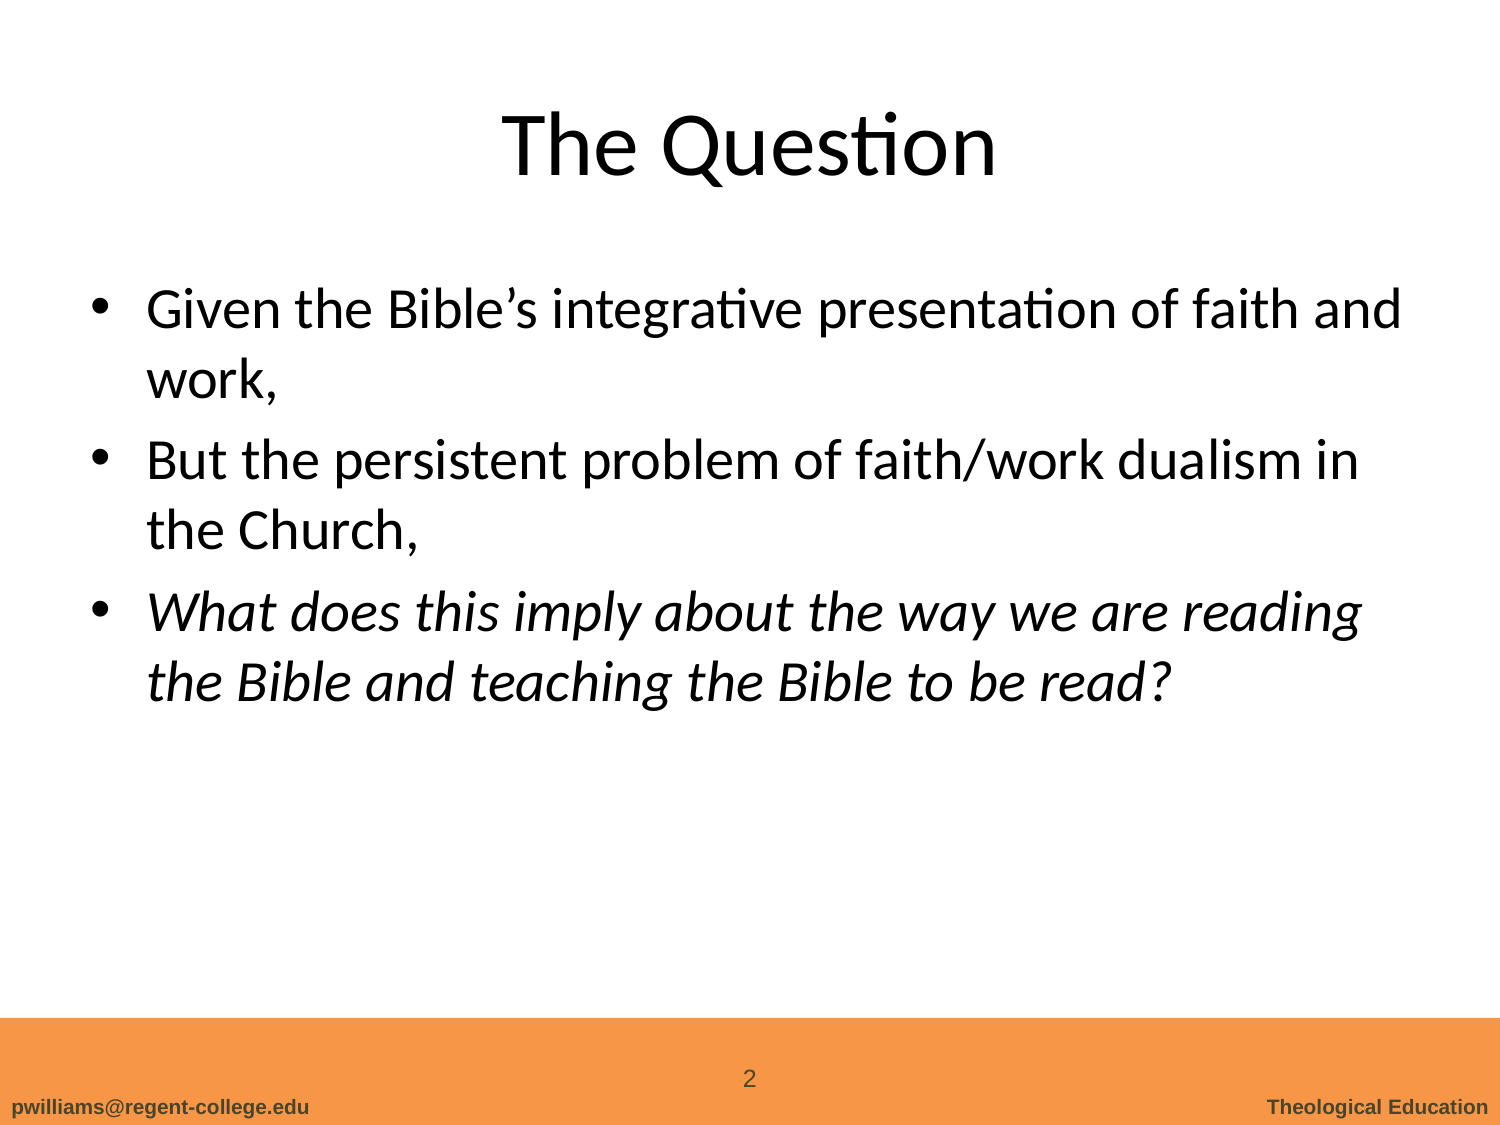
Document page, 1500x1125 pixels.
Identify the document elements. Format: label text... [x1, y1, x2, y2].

list Given the Bible’s integrative presentation of faith and work, But the persistent problem of faith/work dualism in the Church, What does this imply about the way we are reading the Bible and teaching the Bible to be read? [74, 262, 1426, 1006]
title The Question [74, 44, 1426, 233]
